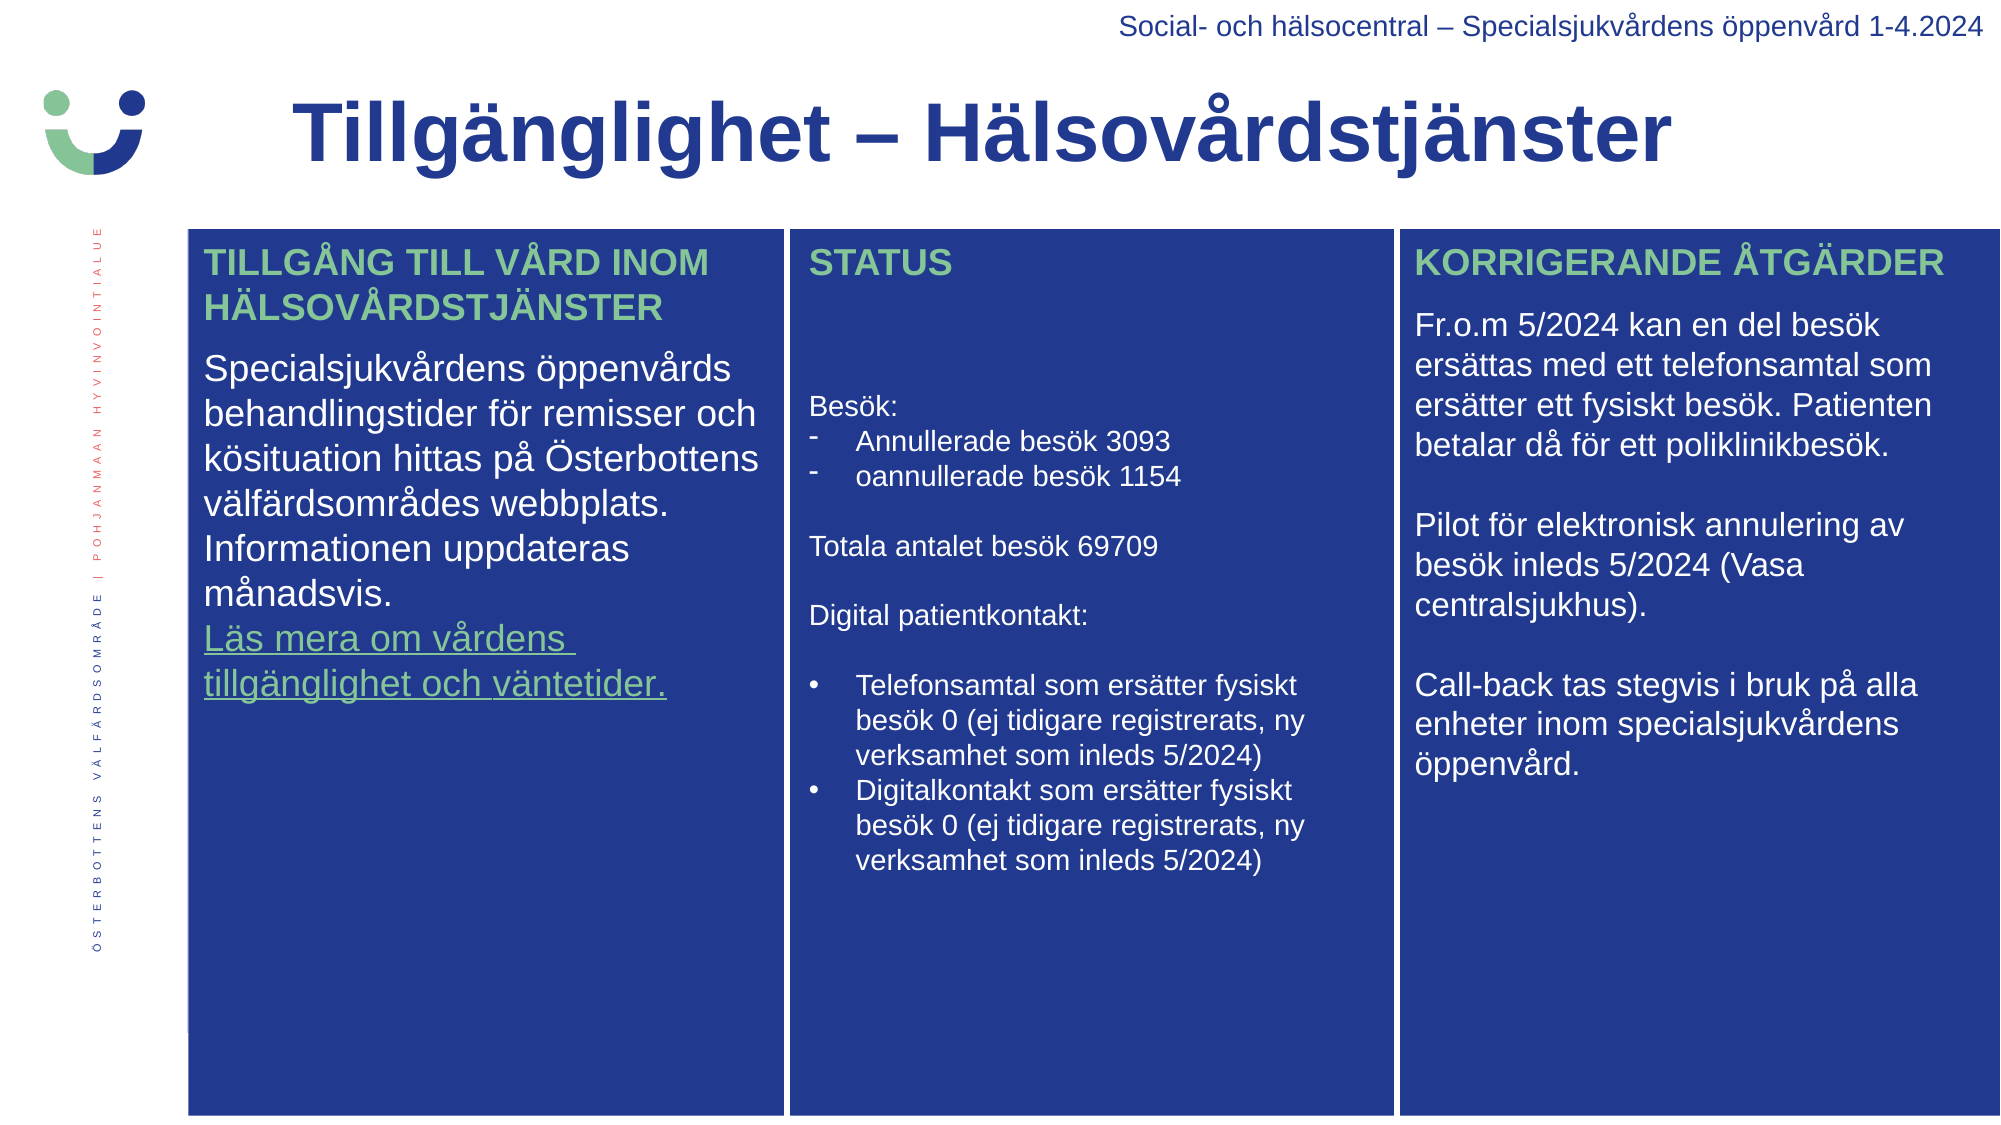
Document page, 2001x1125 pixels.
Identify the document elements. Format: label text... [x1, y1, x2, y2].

text_box STATUS [793, 230, 1141, 290]
text_box TILLGÅNG TILL VÅRD INOM HÄLSOVÅRDSTJÄNSTER [188, 230, 780, 335]
text_box KORRIGERANDE ÅTGÄRDER [1399, 230, 1991, 290]
text_box Specialsjukvårdens öppenvårds behandlingstider för remisser och kösituation hittas på Österbottens välfärdsområdes webbplats. Informationen uppdateras månadsvis. Läs mera om vårdens tillgänglighet och väntetider. [188, 336, 780, 711]
text_box Social- och hälsocentral – Specialsjukvårdens öppenvård 1-4.2024 [1063, 0, 2000, 50]
title Tillgänglighet – Hälsovårdstjänster [277, 70, 1844, 198]
text_box Besök: Annullerade besök 3093 oannullerade besök 1154 Totala antalet besök 69709 Digital patientkontakt: Telefonsamtal som ersätter fysiskt besök 0 (ej tidigare registrerats, ny verksamhet som inleds 5/2024) Digitalkontakt som ersätter fysiskt besök 0 (ej tidigare registrerats, ny verksamhet som inleds 5/2024) [793, 379, 1385, 929]
picture [43, 90, 145, 175]
text_box Fr.o.m 5/2024 kan en del besök ersättas med ett telefonsamtal som ersätter ett fysiskt besök. Patienten betalar då för ett poliklinikbesök. Pilot för elektronisk annulering av besök inleds 5/2024 (Vasa centralsjukhus). Call-back tas stegvis i bruk på alla enheter inom specialsjukvårdens öppenvård. [1399, 295, 1991, 835]
